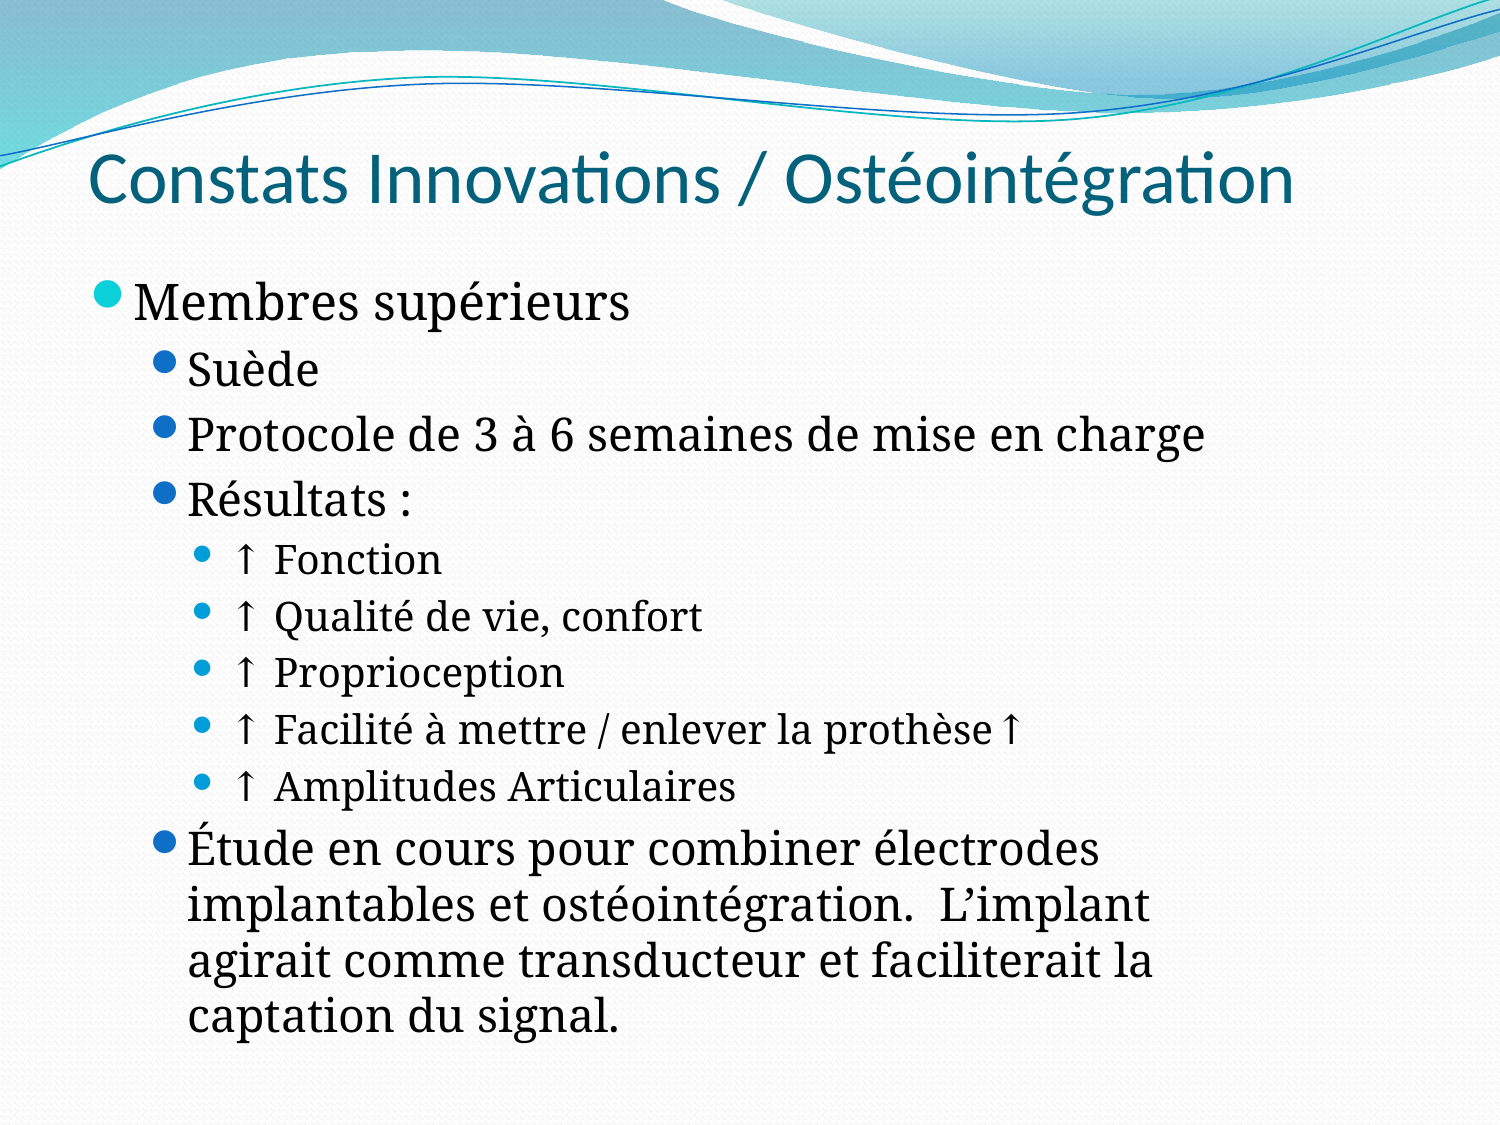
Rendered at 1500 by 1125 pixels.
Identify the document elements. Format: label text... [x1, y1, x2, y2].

list Membres supérieurs Suède Protocole de 3 à 6 semaines de mise en charge Résultats : ↑ Fonction ↑ Qualité de vie, confort ↑ Proprioception ↑ Facilité à mettre / enlever la prothèse↑ ↑ Amplitudes Articulaires Étude en cours pour combiner électrodes implantables et ostéointégration. L’implant agirait comme transducteur et faciliterait la captation du signal. [75, 262, 1300, 1062]
title Constats Innovations / Ostéointégration [88, 66, 1385, 219]
